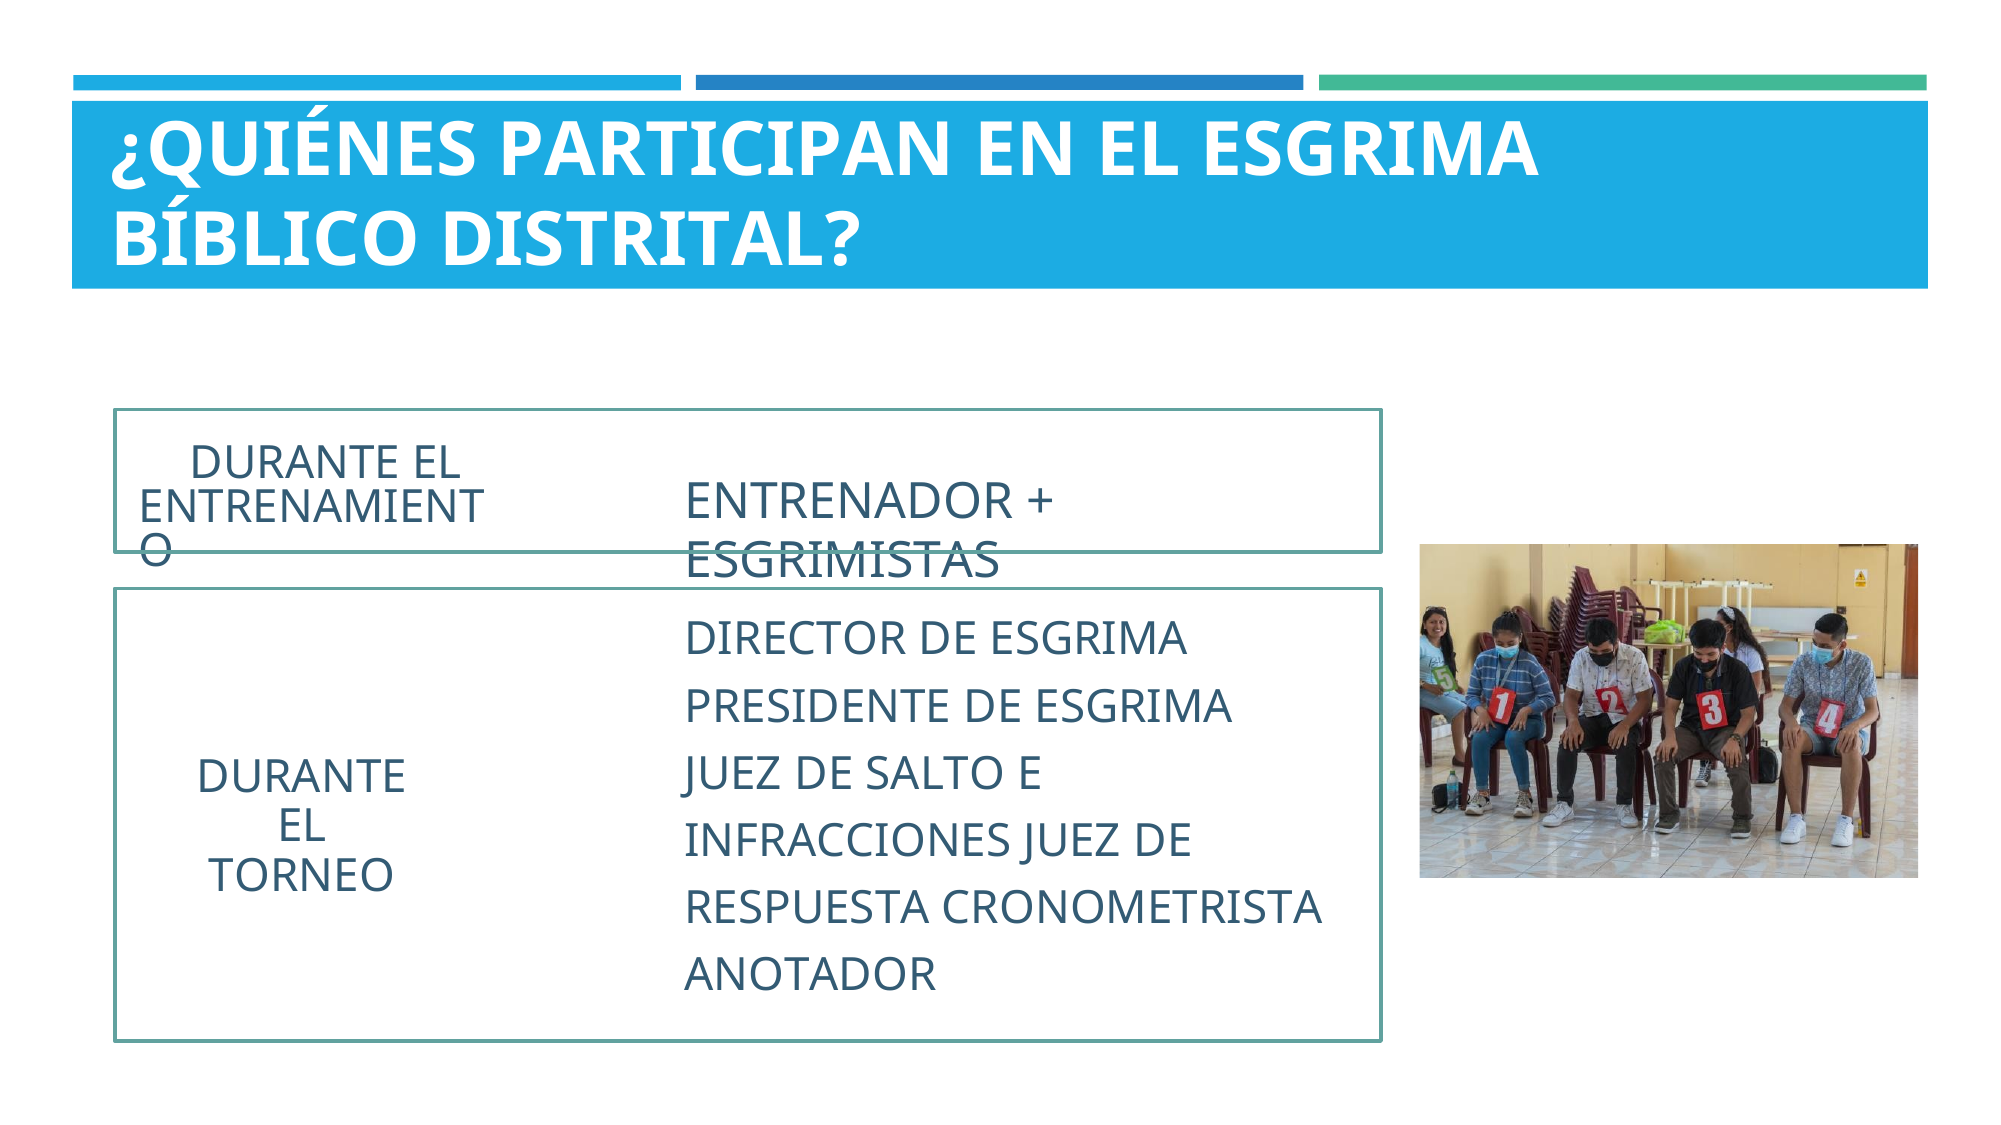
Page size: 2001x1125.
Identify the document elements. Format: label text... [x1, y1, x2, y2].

text_box ENTRENADOR + ESGRIMISTAS [684, 552, 1356, 588]
text_box DURANTE EL ENTRENAMIENTO [138, 552, 511, 576]
text_box [1419, 544, 1919, 878]
text_box [114, 588, 1382, 1041]
title ¿QUIÉNES PARTICIPAN EN EL ESGRIMA BÍBLICO DISTRITAL? [72, 100, 1928, 289]
text_box [114, 409, 1382, 552]
